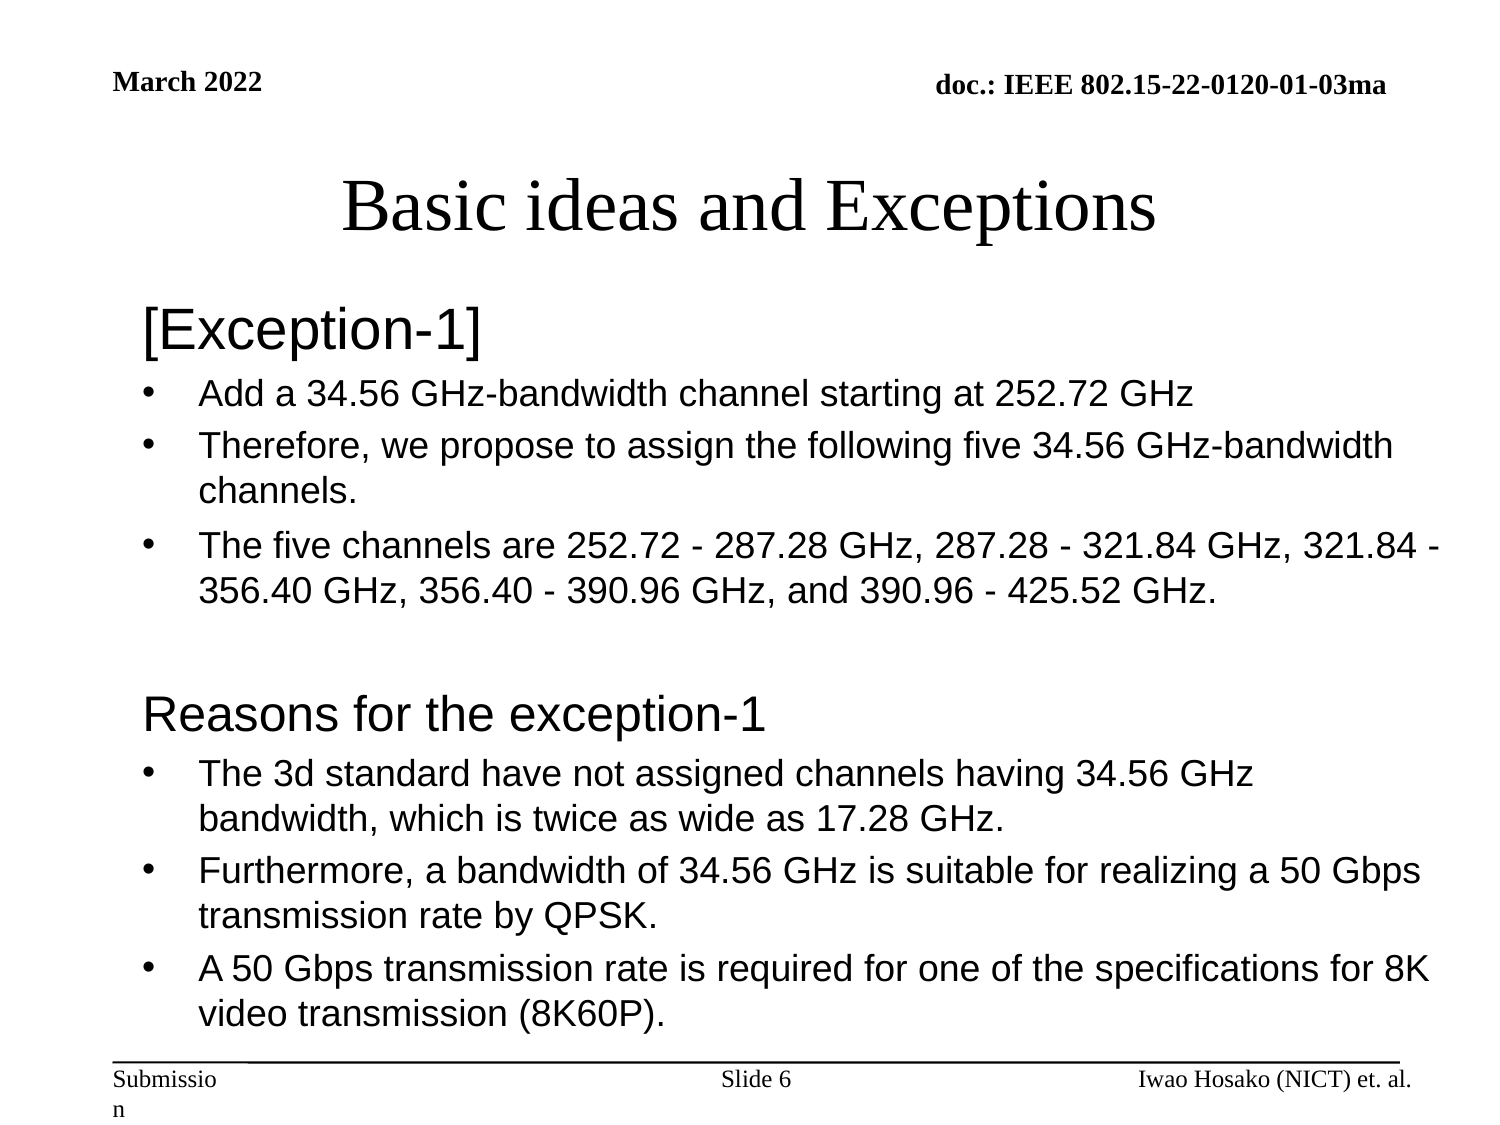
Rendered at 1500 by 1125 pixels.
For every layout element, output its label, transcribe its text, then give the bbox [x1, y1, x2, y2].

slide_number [112, 61, 376, 98]
list [Exception-1] Add a 34.56 GHz-bandwidth channel starting at 252.72 GHz Therefore, we propose to assign the following five 34.56 GHz-bandwidth channels. The five channels are 252.72 - 287.28 GHz, 287.28 - 321.84 GHz, 321.84 - 356.40 GHz, 356.40 - 390.96 GHz, and 390.96 - 425.52 GHz. Reasons for the exception-1 The 3d standard have not assigned channels having 34.56 GHz bandwidth, which is twice as wide as 17.28 GHz. Furthermore, a bandwidth of 34.56 GHz is suitable for realizing a 50 Gbps transmission rate by QPSK. A 50 Gbps transmission rate is required for one of the specifications for 8K video transmission (8K60P). [112, 283, 1457, 1053]
slide_number Slide 6 [712, 1061, 800, 1093]
title Basic ideas and Exceptions [112, 112, 1388, 283]
footer Iwao Hosako (NICT) et. al. [899, 1061, 1413, 1093]
